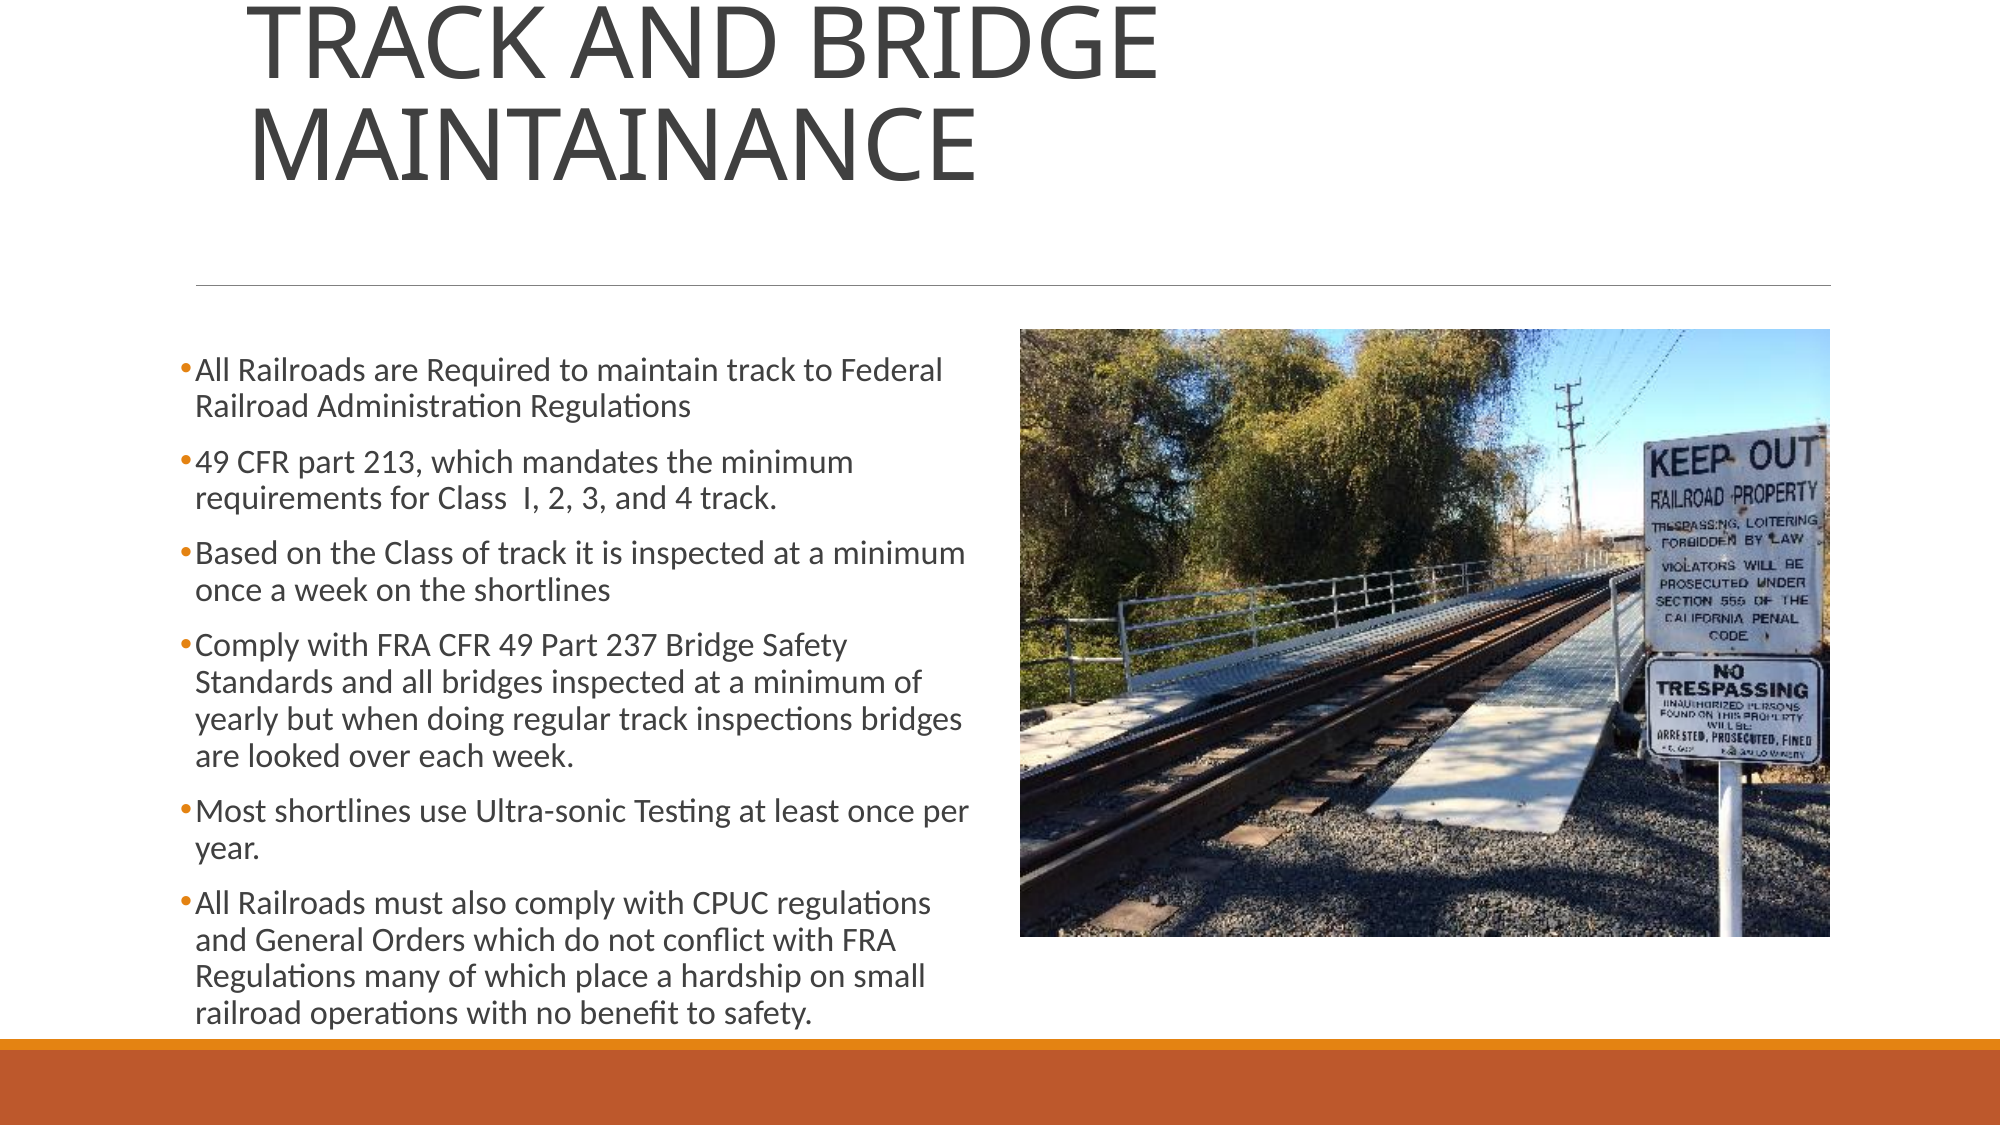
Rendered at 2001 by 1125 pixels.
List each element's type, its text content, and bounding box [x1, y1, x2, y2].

list All Railroads are Required to maintain track to Federal Railroad Administration Regulations 49 CFR part 213, which mandates the minimum requirements for Class I, 2, 3, and 4 track. Based on the Class of track it is inspected at a minimum once a week on the shortlines Comply with FRA CFR 49 Part 237 Bridge Safety Standards and all bridges inspected at a minimum of yearly but when doing regular track inspections bridges are looked over each week. Most shortlines use Ultra-sonic Testing at least once per year. All Railroads must also comply with CPUC regulations and General Orders which do not conflict with FRA Regulations many of which place a hardship on small railroad operations with no benefit to safety. [180, 285, 990, 1125]
title TRACK AND BRIDGE MAINTAINANCE [230, 69, 1881, 209]
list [1019, 328, 1831, 937]
